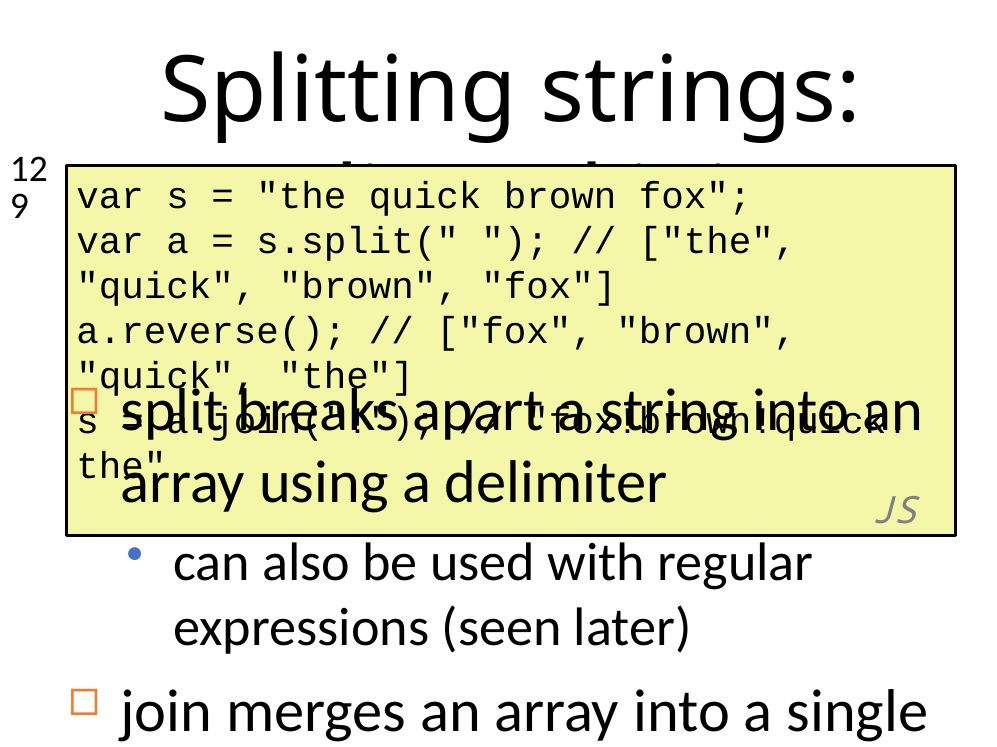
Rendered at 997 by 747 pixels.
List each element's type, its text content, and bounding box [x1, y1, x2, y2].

text_box var s = "the quick brown fox"; var a = s.split(" "); // ["the", "quick", "brown", "fox"] a.reverse(); // ["fox", "brown", "quick", "the"] s = a.join("!"); // "fox!brown!quick!the" JS [66, 165, 956, 536]
text_box split breaks apart a string into an array using a delimiter can also be used with regular expressions (seen later) join merges an array into a single string, placing a delimiter between them [58, 365, 947, 498]
slide_number 129 [0, 138, 59, 166]
title Splitting strings: split and join [66, 24, 956, 133]
